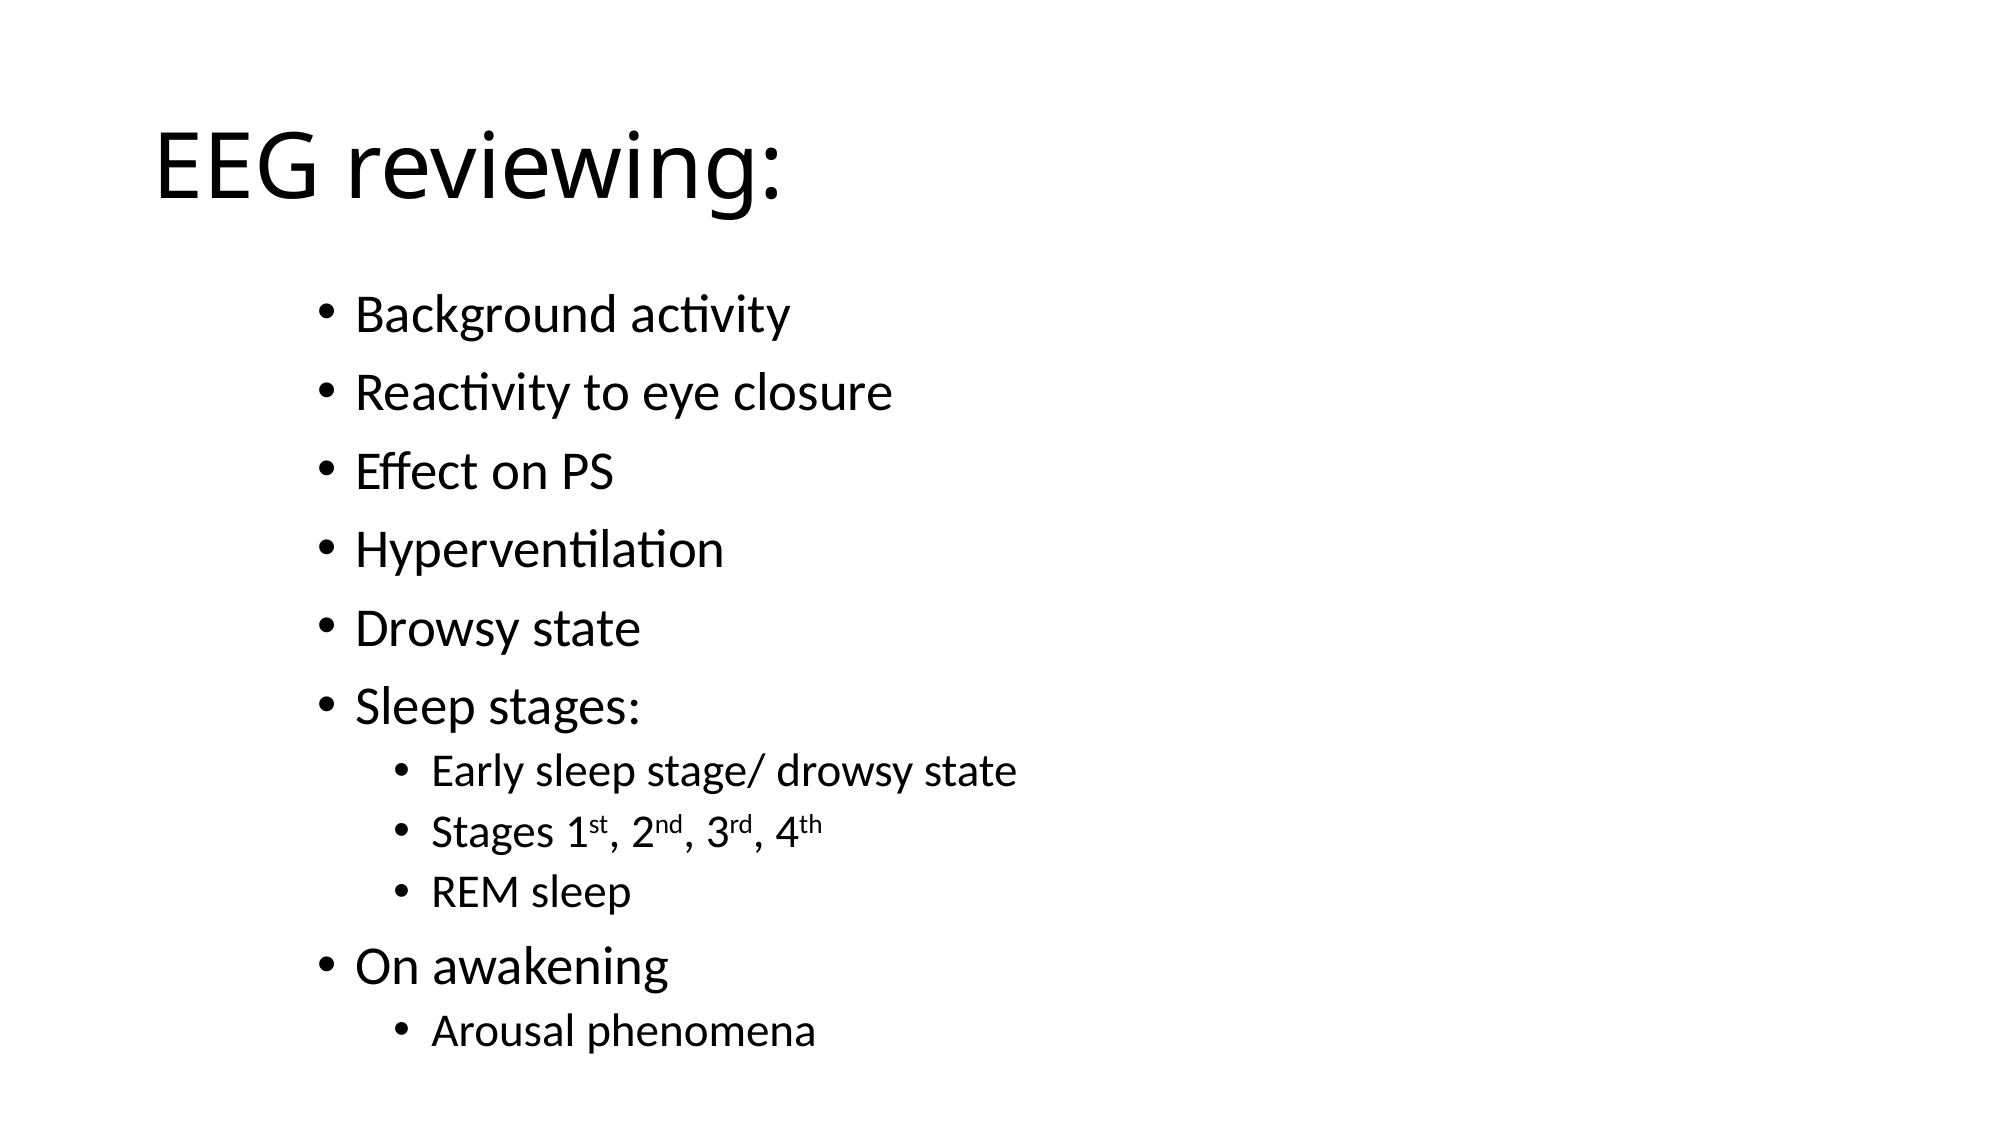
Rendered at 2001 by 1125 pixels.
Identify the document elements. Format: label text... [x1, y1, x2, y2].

title EEG reviewing: [137, 59, 1863, 278]
list Background activity Reactivity to eye closure Effect on PS Hyperventilation Drowsy state Sleep stages: Early sleep stage/ drowsy state Stages 1st, 2nd, 3rd, 4th REM sleep On awakening Arousal phenomena [302, 277, 1619, 1066]
